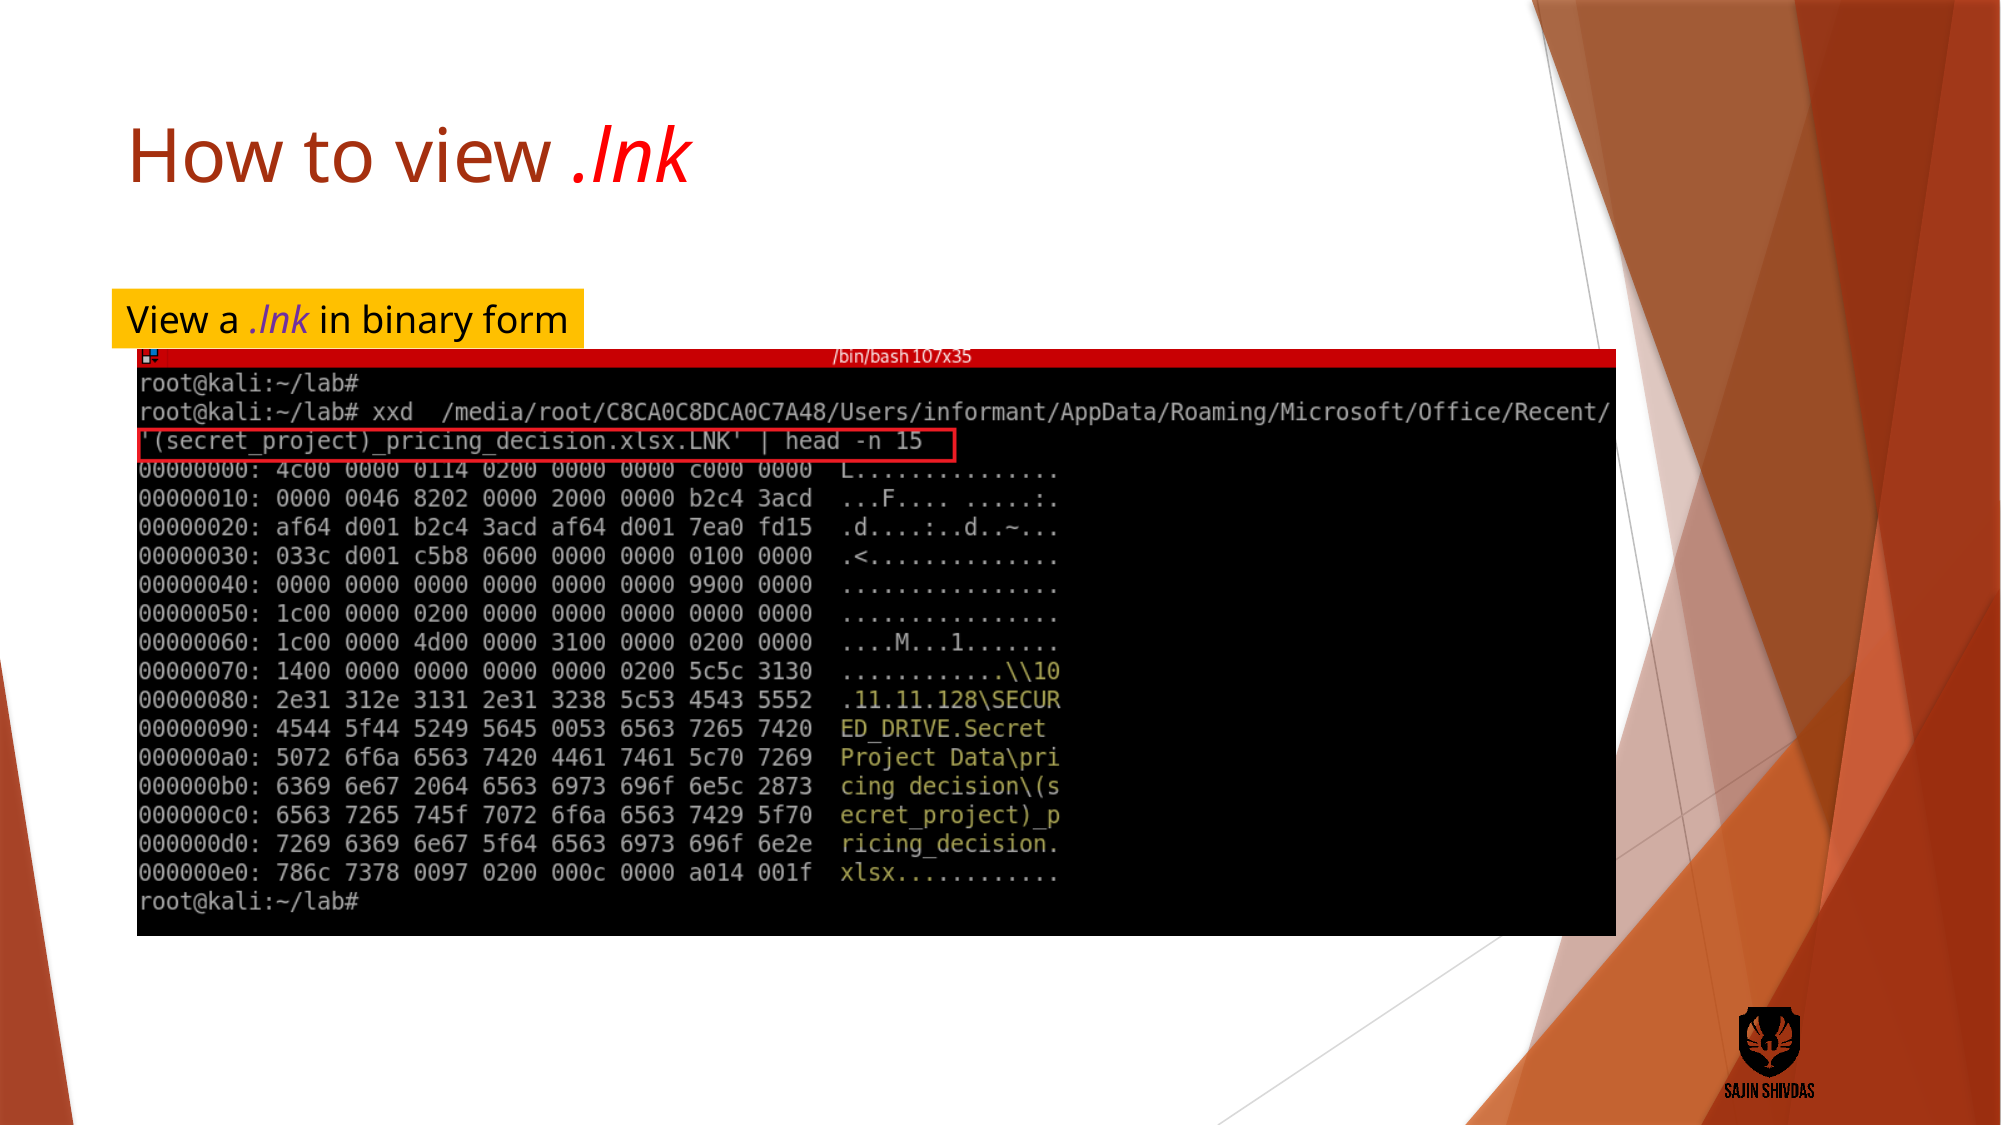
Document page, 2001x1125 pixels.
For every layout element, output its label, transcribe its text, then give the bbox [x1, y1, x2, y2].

picture [136, 348, 1616, 937]
text_box View a .lnk in binary form [111, 317, 584, 349]
title How to view .lnk [111, 99, 1522, 317]
picture [1714, 997, 1827, 1110]
